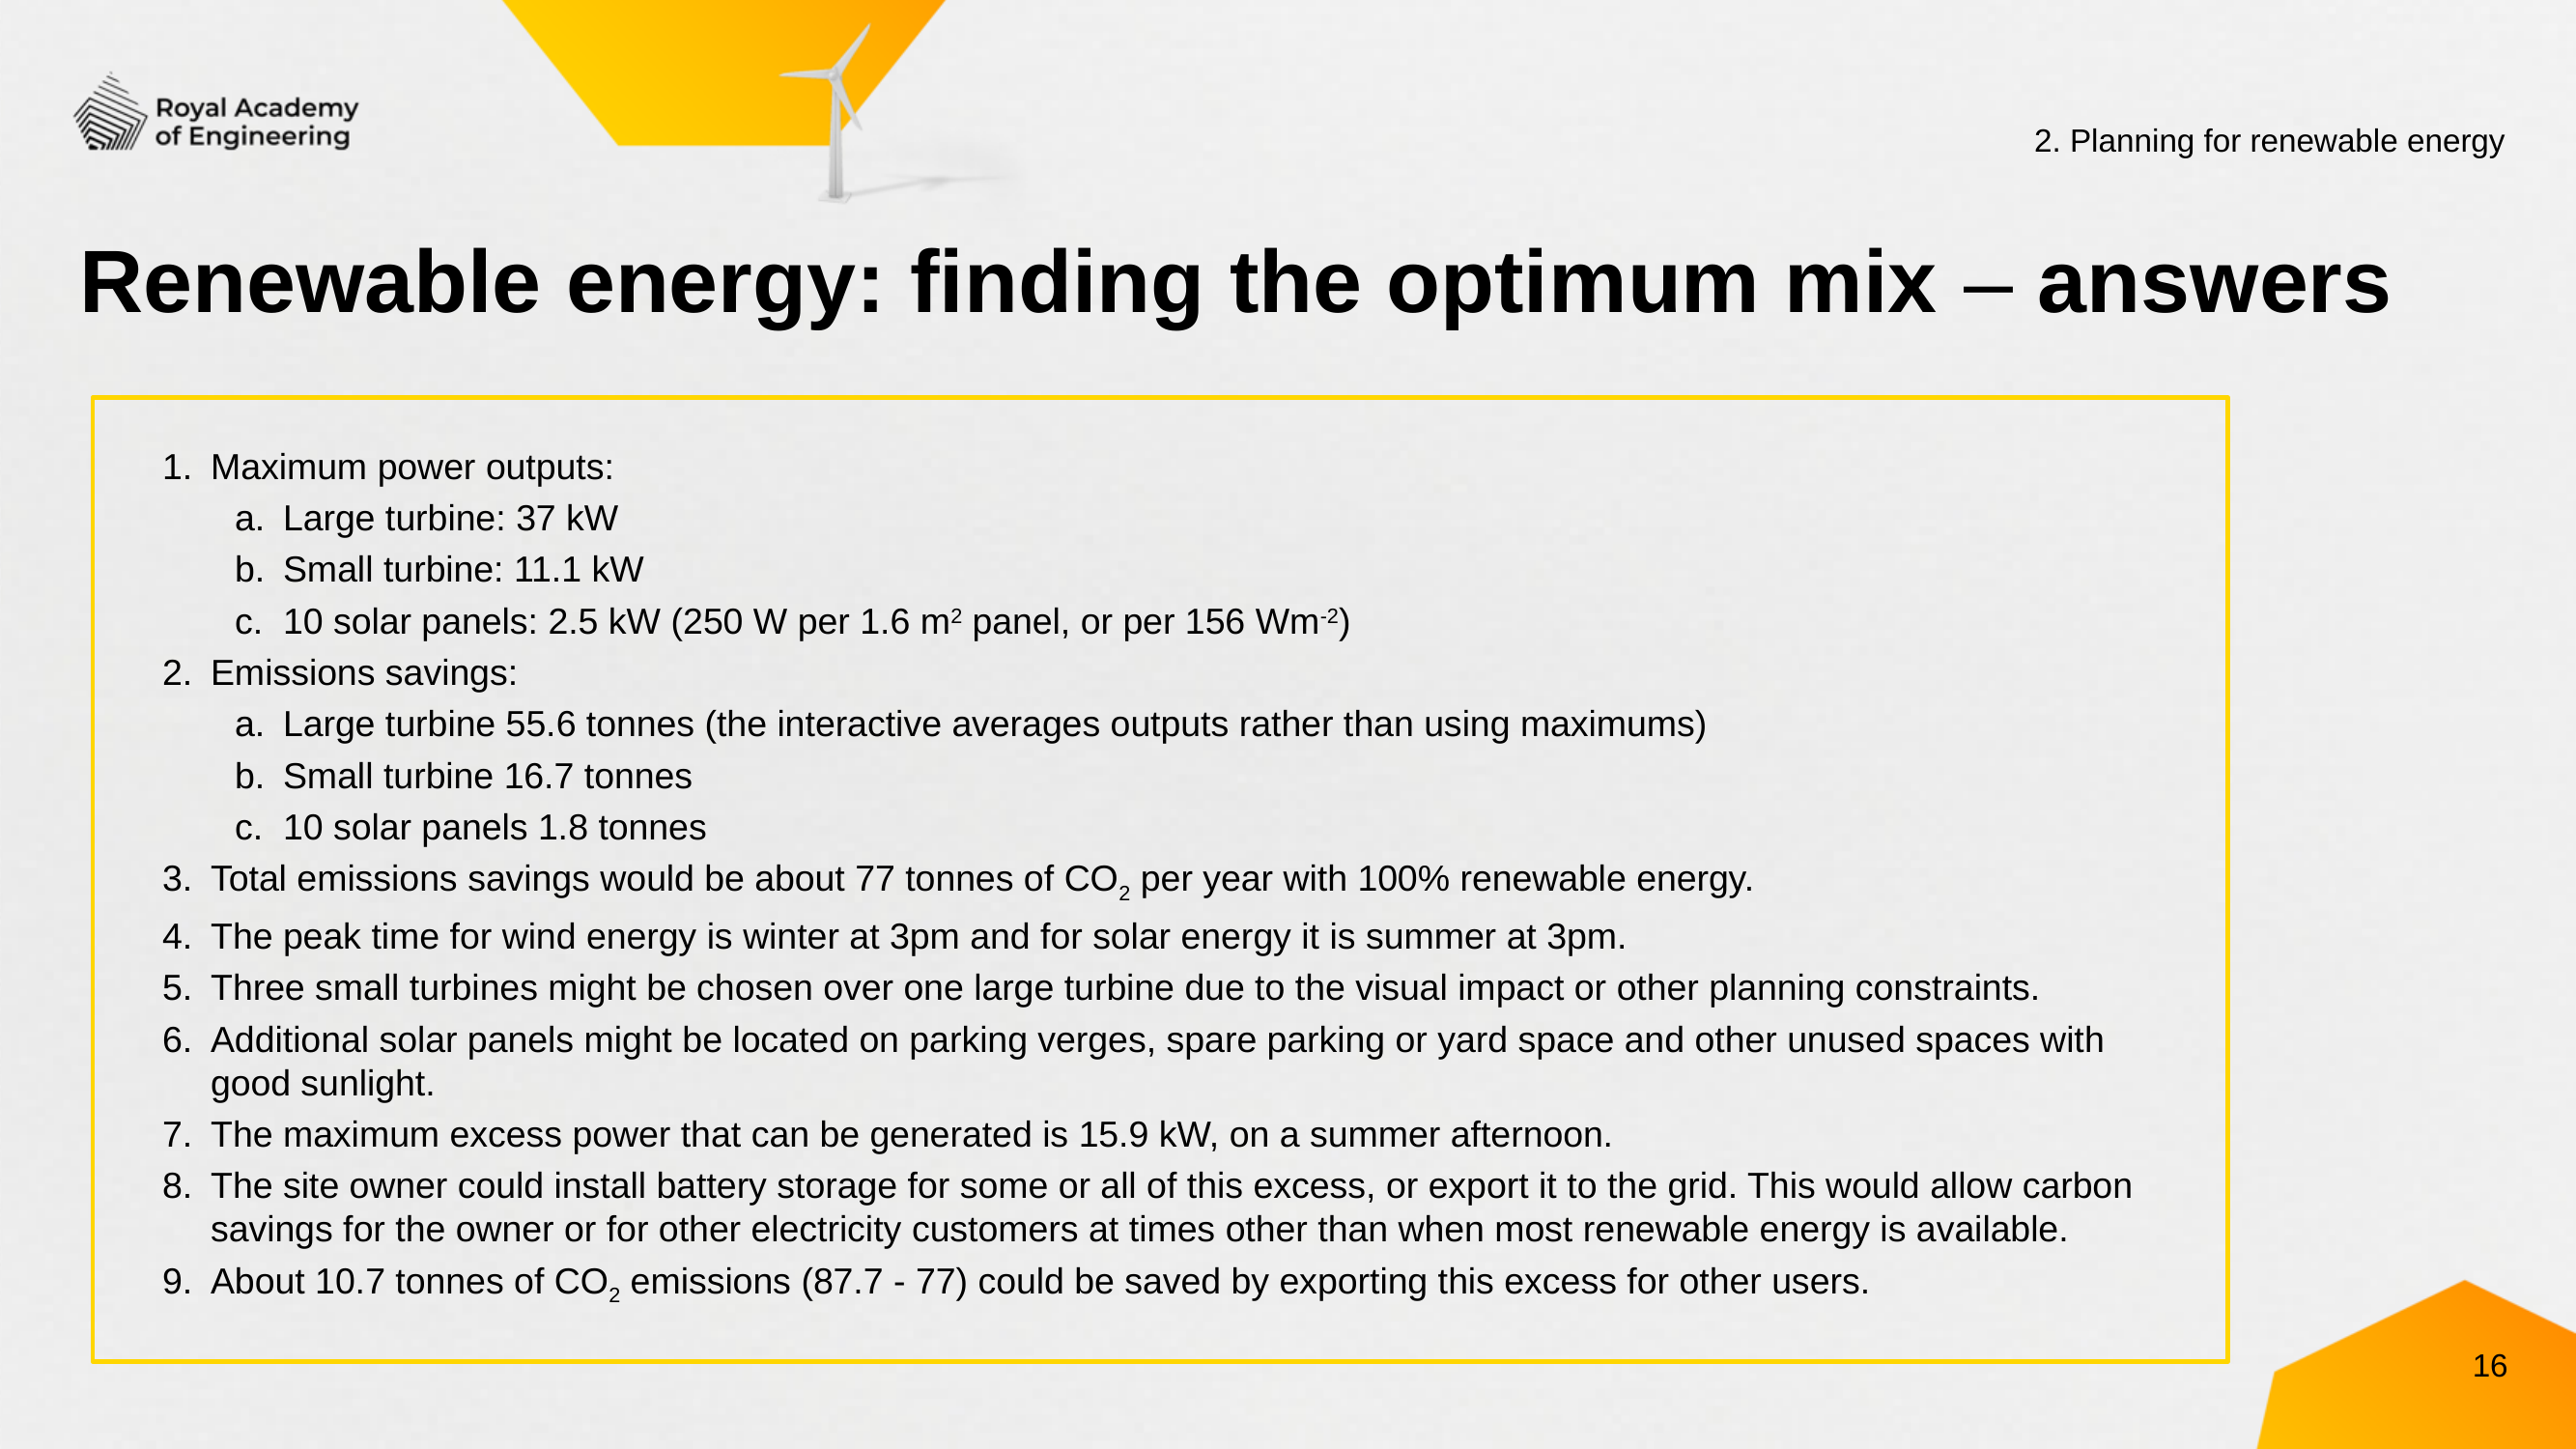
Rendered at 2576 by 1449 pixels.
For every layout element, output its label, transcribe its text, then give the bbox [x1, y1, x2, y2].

title Renewable energy: finding the optimum mix – answers [65, 229, 2447, 345]
text_box Maximum power outputs: Large turbine: 37 kW Small turbine: 11.1 kW 10 solar panels: 2.5 kW (250 W per 1.6 m2 panel, or per 156 Wm-2) Emissions savings: Large turbine 55.6 tonnes (the interactive averages outputs rather than using maximums) Small turbine 16.7 tonnes 10 solar panels 1.8 tonnes Total emissions savings would be about 77 tonnes of CO2 per year with 100% renewable energy. The peak time for wind energy is winter at 3pm and for solar energy it is summer at 3pm. Three small turbines might be chosen over one large turbine due to the visual impact or other planning constraints. Additional solar panels might be located on parking verges, spare parking or yard space and other unused spaces with good sunlight. The maximum excess power that can be generated is 15.9 kW, on a summer afternoon. The site owner could install battery storage for some or all of this excess, or export it to the grid. This would allow carbon savings for the owner or for other electricity customers at times other than when most renewable energy is available. About 10.7 tonnes of CO2 emissions (87.7 - 77) could be saved by exporting this excess for other users. [92, 397, 2228, 1362]
picture [0, 0, 2576, 1449]
text_box 16 [2422, 1345, 2508, 1423]
text_box 2. Planning for renewable energy [2019, 113, 2523, 190]
